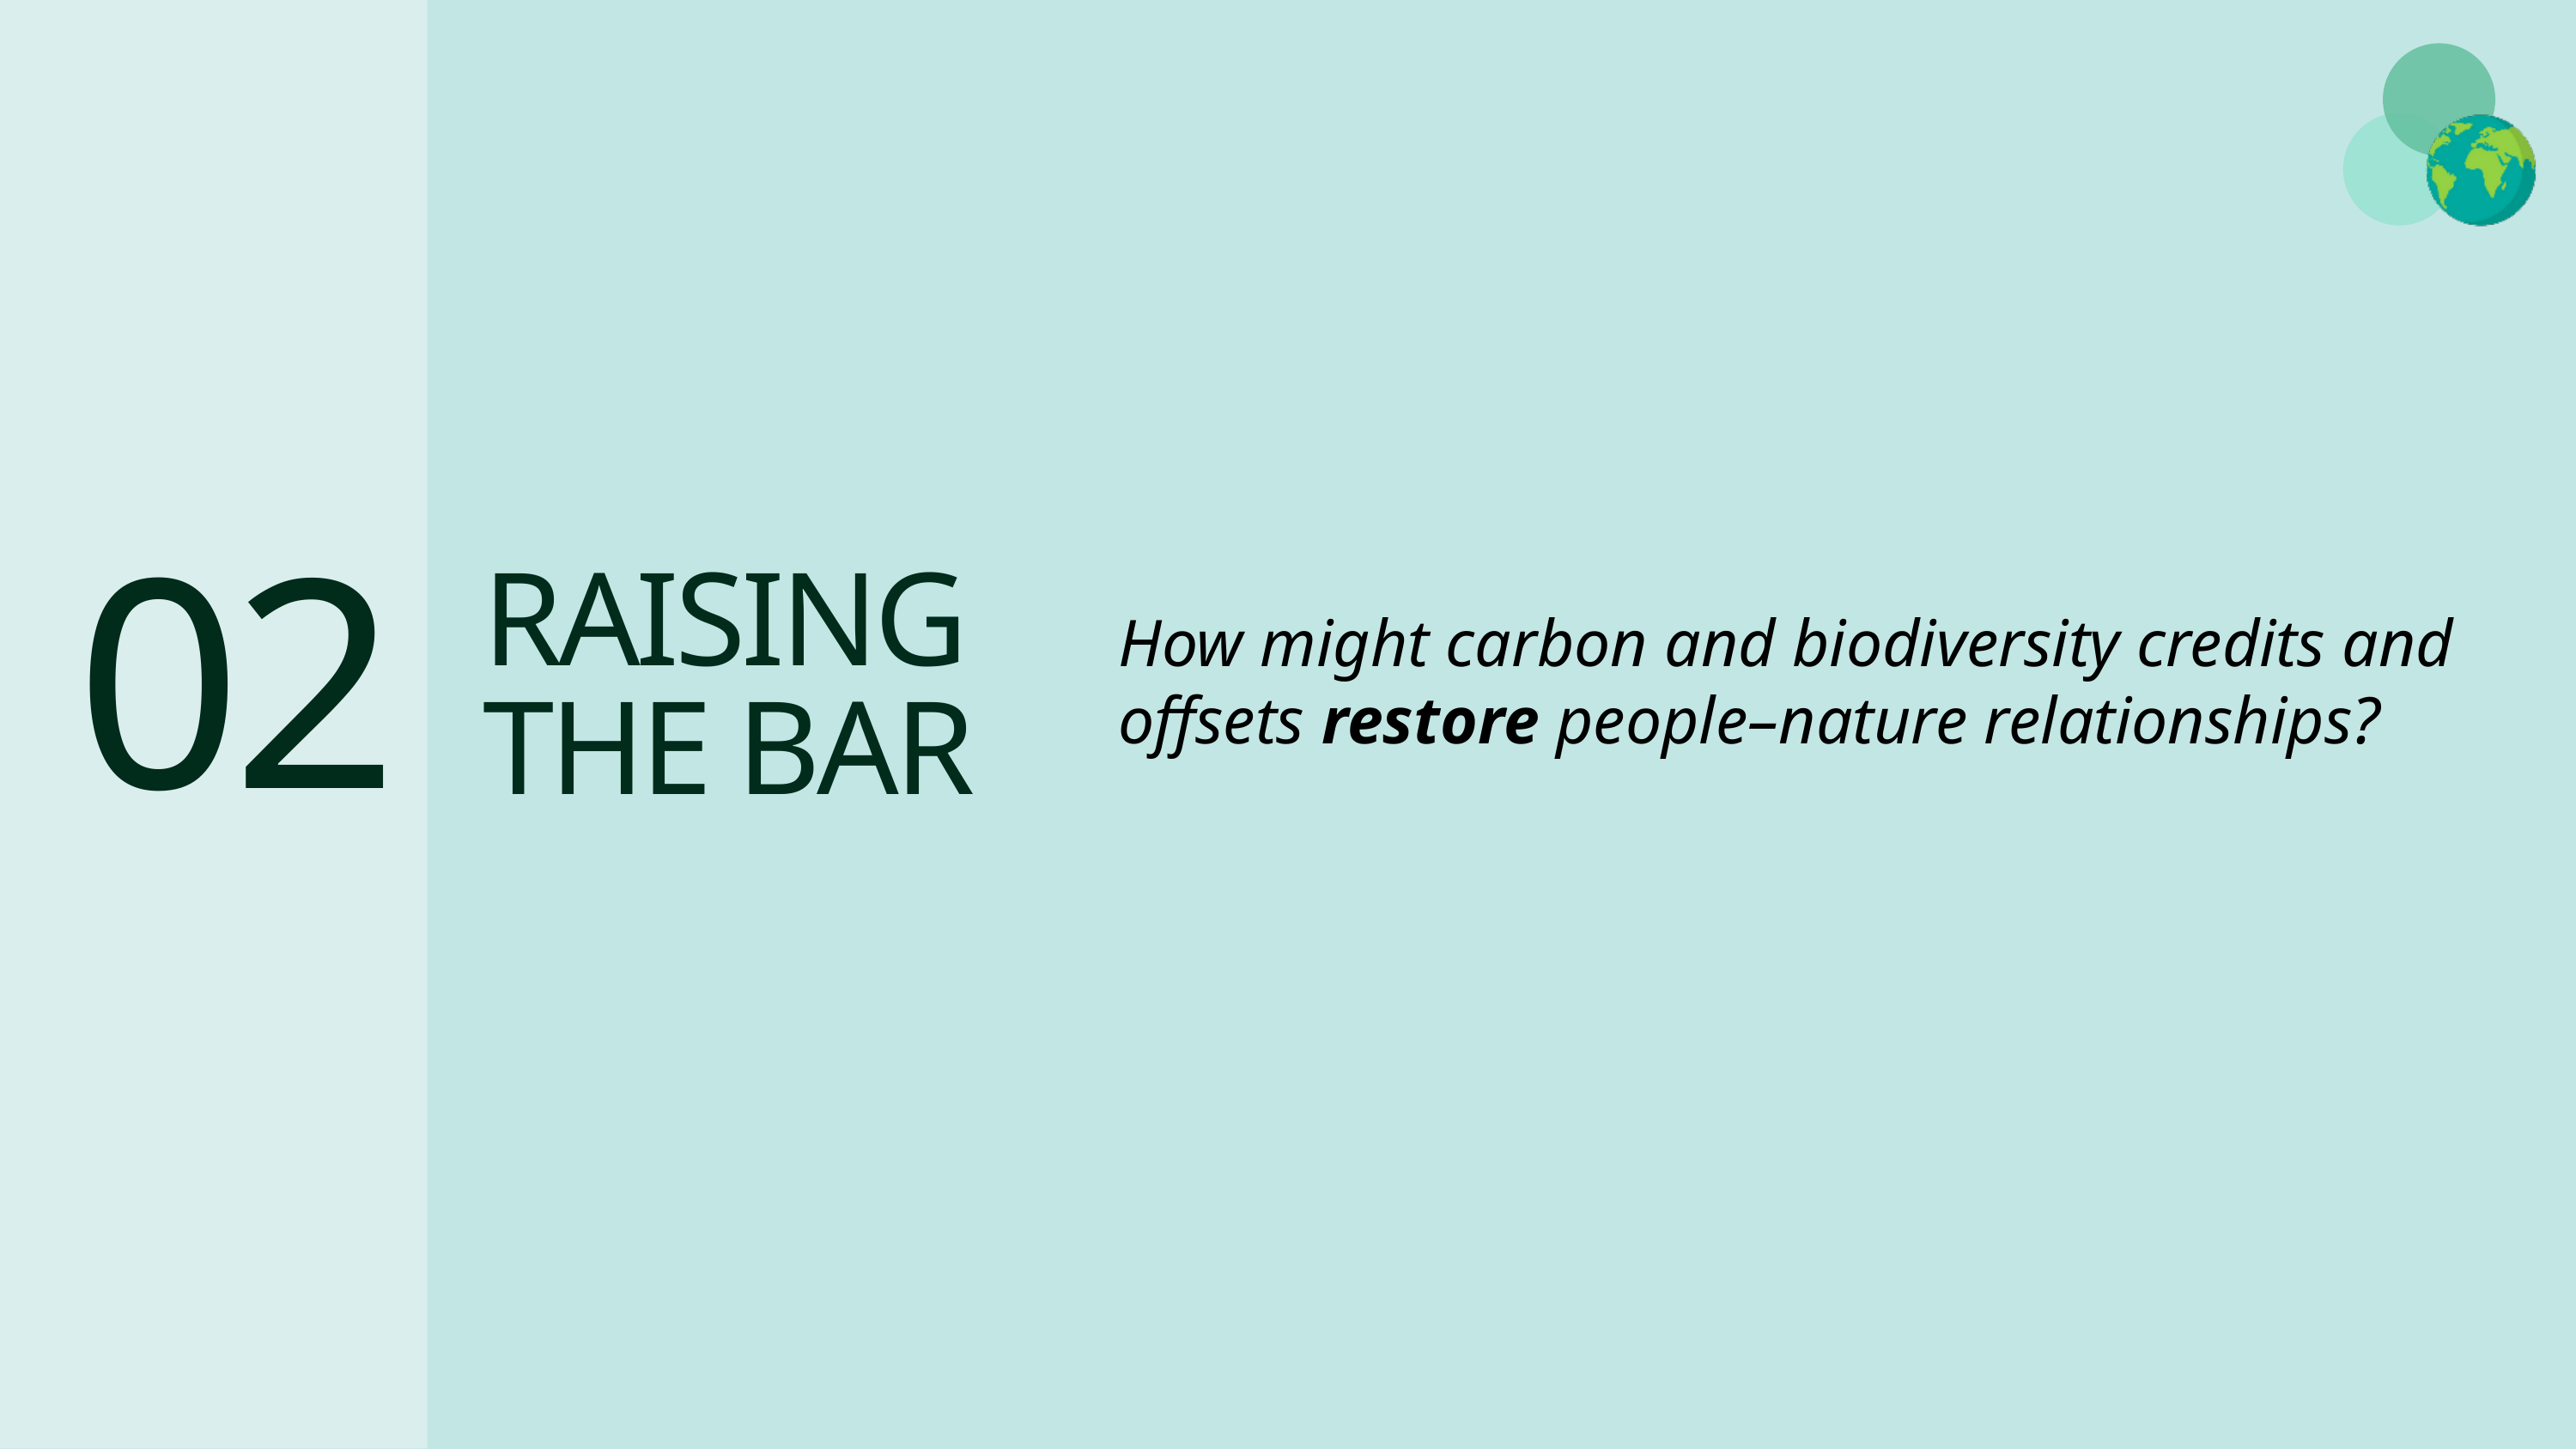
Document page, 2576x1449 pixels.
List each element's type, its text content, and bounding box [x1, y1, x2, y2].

text_box [0, 0, 428, 1449]
text_box RAISING THE BAR [483, 562, 1570, 821]
text_box How might carbon and biodiversity credits and offsets restore people–nature relationships? [1105, 595, 2576, 763]
text_box 02 [27, 555, 399, 847]
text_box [2342, 43, 2576, 247]
